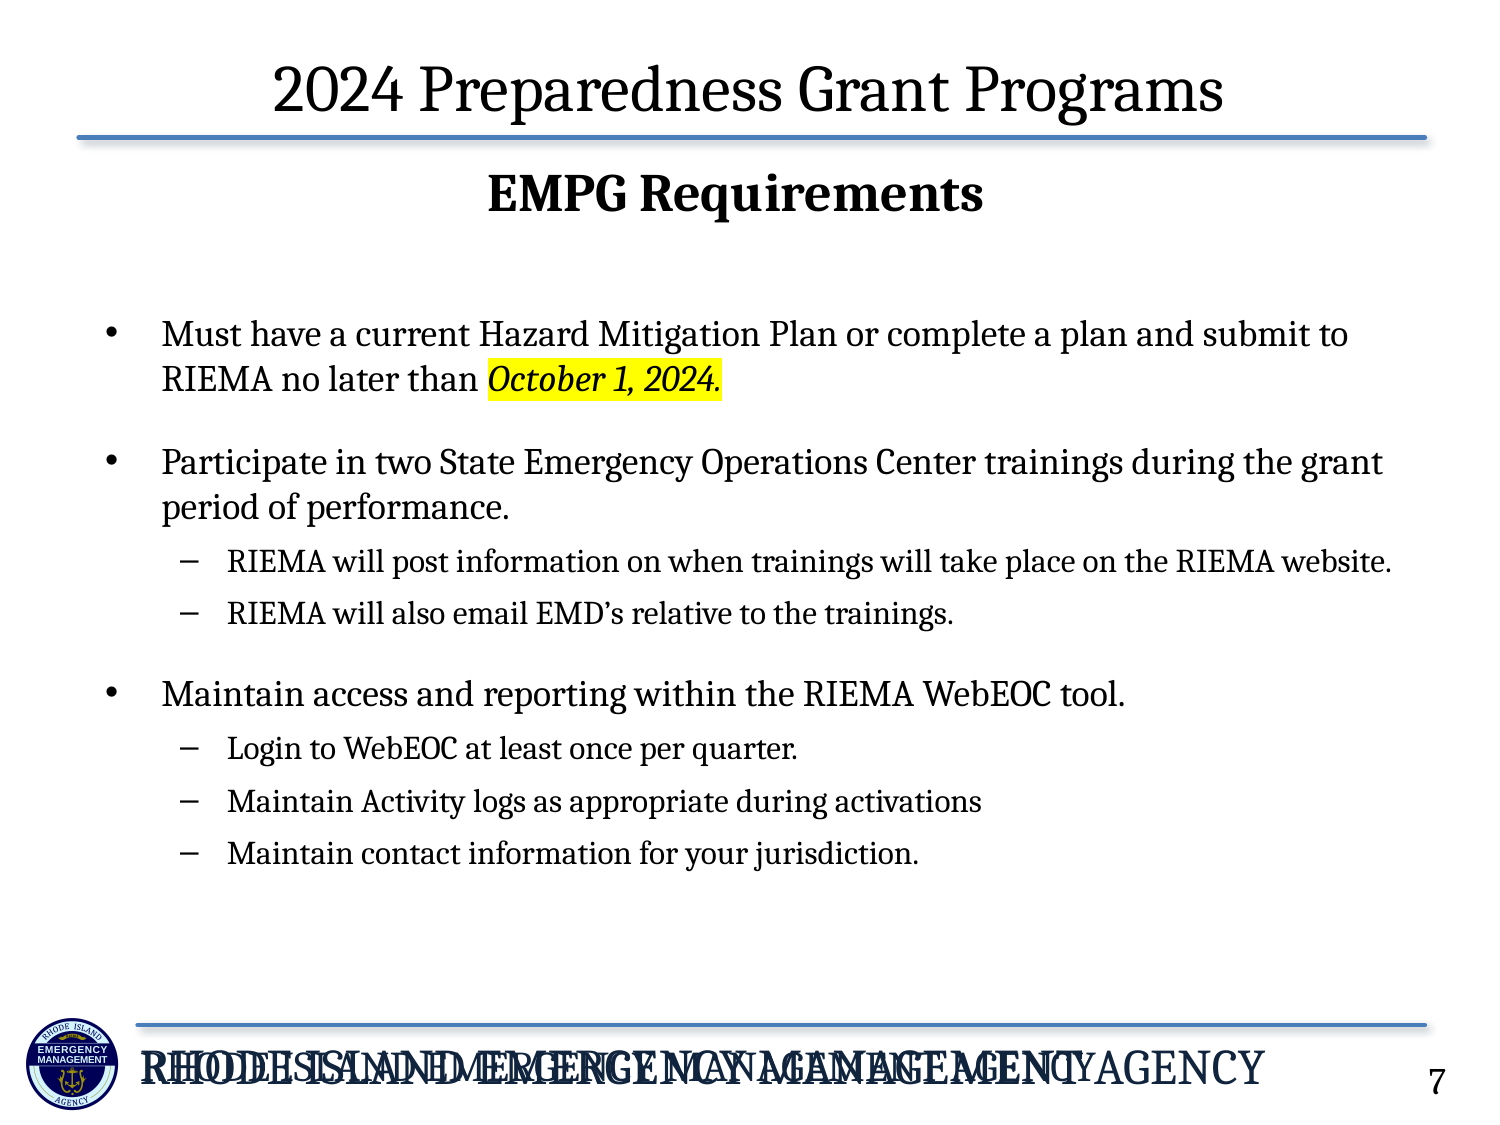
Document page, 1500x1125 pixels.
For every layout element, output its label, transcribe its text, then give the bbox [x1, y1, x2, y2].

picture [25, 1017, 119, 1111]
text_box [49, 0, 1384, 188]
title 2024 Preparedness Grant Programs [75, 37, 1425, 113]
text_box 7 [1399, 1049, 1475, 1110]
list EMPG Requirements Must have a current Hazard Mitigation Plan or complete a plan and submit to RIEMA no later than October 1, 2024. Participate in two State Emergency Operations Center trainings during the grant period of performance. RIEMA will post information on when trainings will take place on the RIEMA website. RIEMA will also email EMD’s relative to the trainings. Maintain access and reporting within the RIEMA WebEOC tool. Login to WebEOC at least once per quarter. Maintain Activity logs as appropriate during activations Maintain contact information for your jurisdiction. [61, 149, 1412, 1025]
